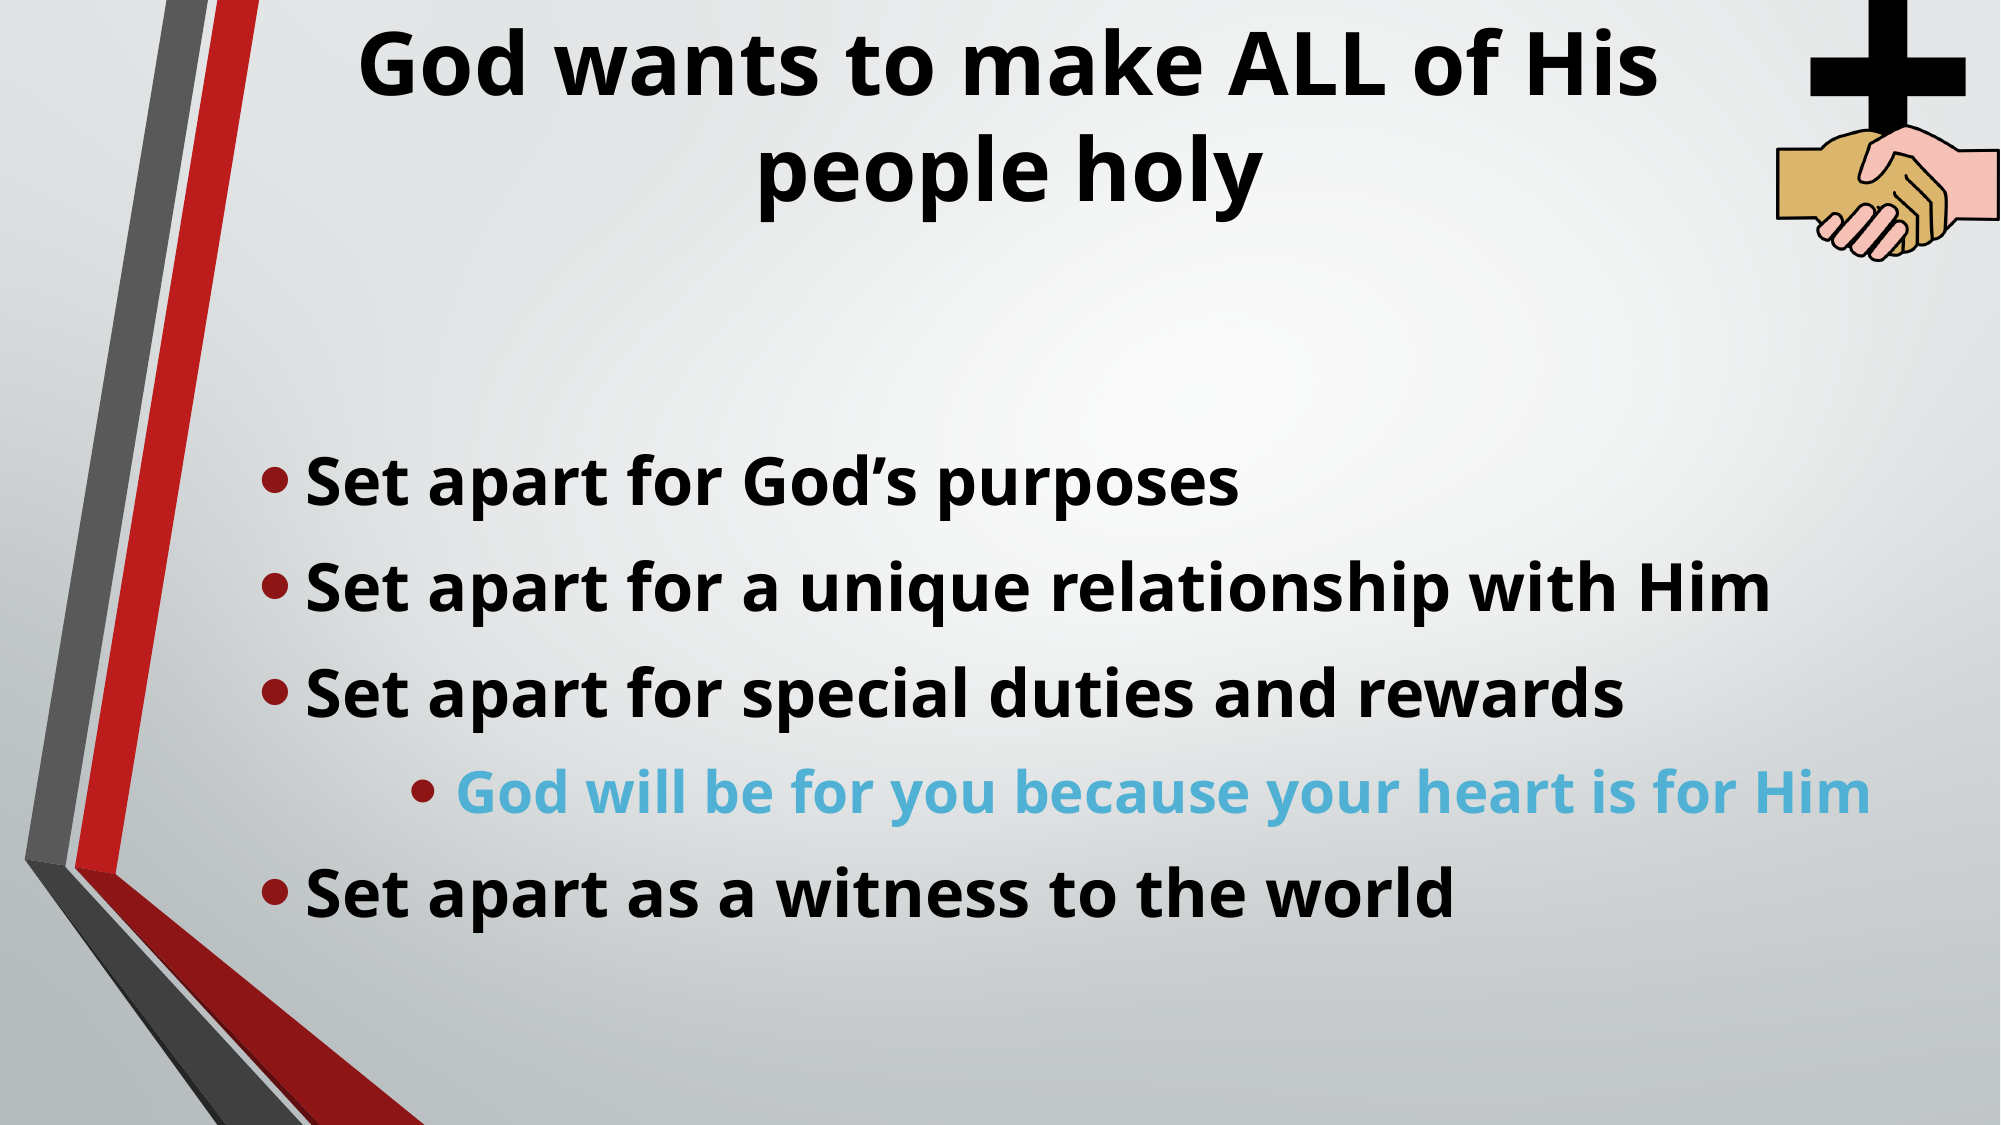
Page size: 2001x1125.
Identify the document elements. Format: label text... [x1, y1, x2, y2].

title God wants to make ALL of His people holy [213, 0, 1806, 227]
picture [1776, 0, 2000, 262]
list Set apart for God’s purposes Set apart for a unique relationship with Him Set apart for special duties and rewards God will be for you because your heart is for Him Set apart as a witness to the world [243, 261, 1961, 1109]
